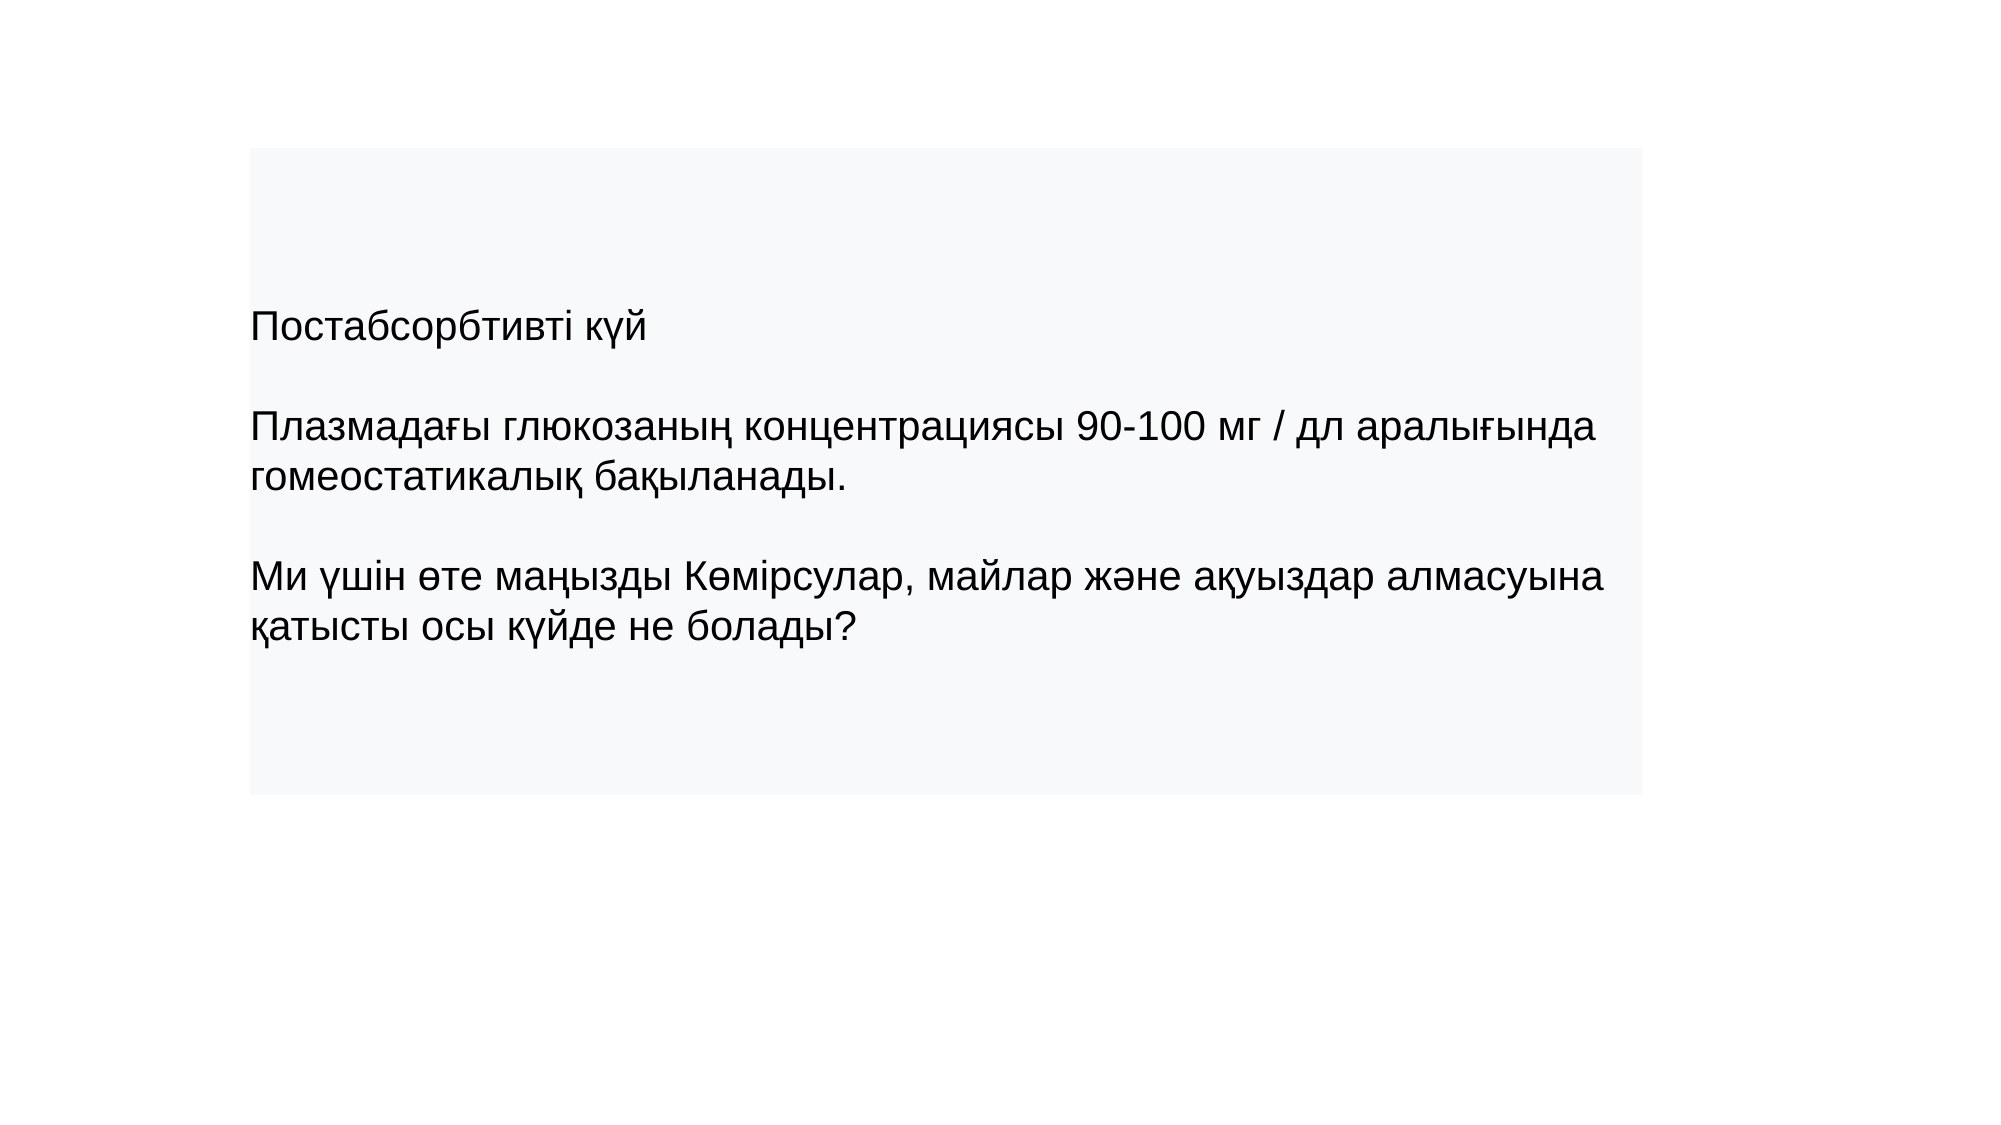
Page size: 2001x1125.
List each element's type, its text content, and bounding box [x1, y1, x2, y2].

subtitle Постабсорбтивті күй Плазмадағы глюкозаның концентрациясы 90-100 мг / дл аралығында гомеостатикалық бақыланады. Ми үшін өте маңызды Көмірсулар, майлар және ақуыздар алмасуына қатысты осы күйде не болады? [250, 148, 1643, 795]
